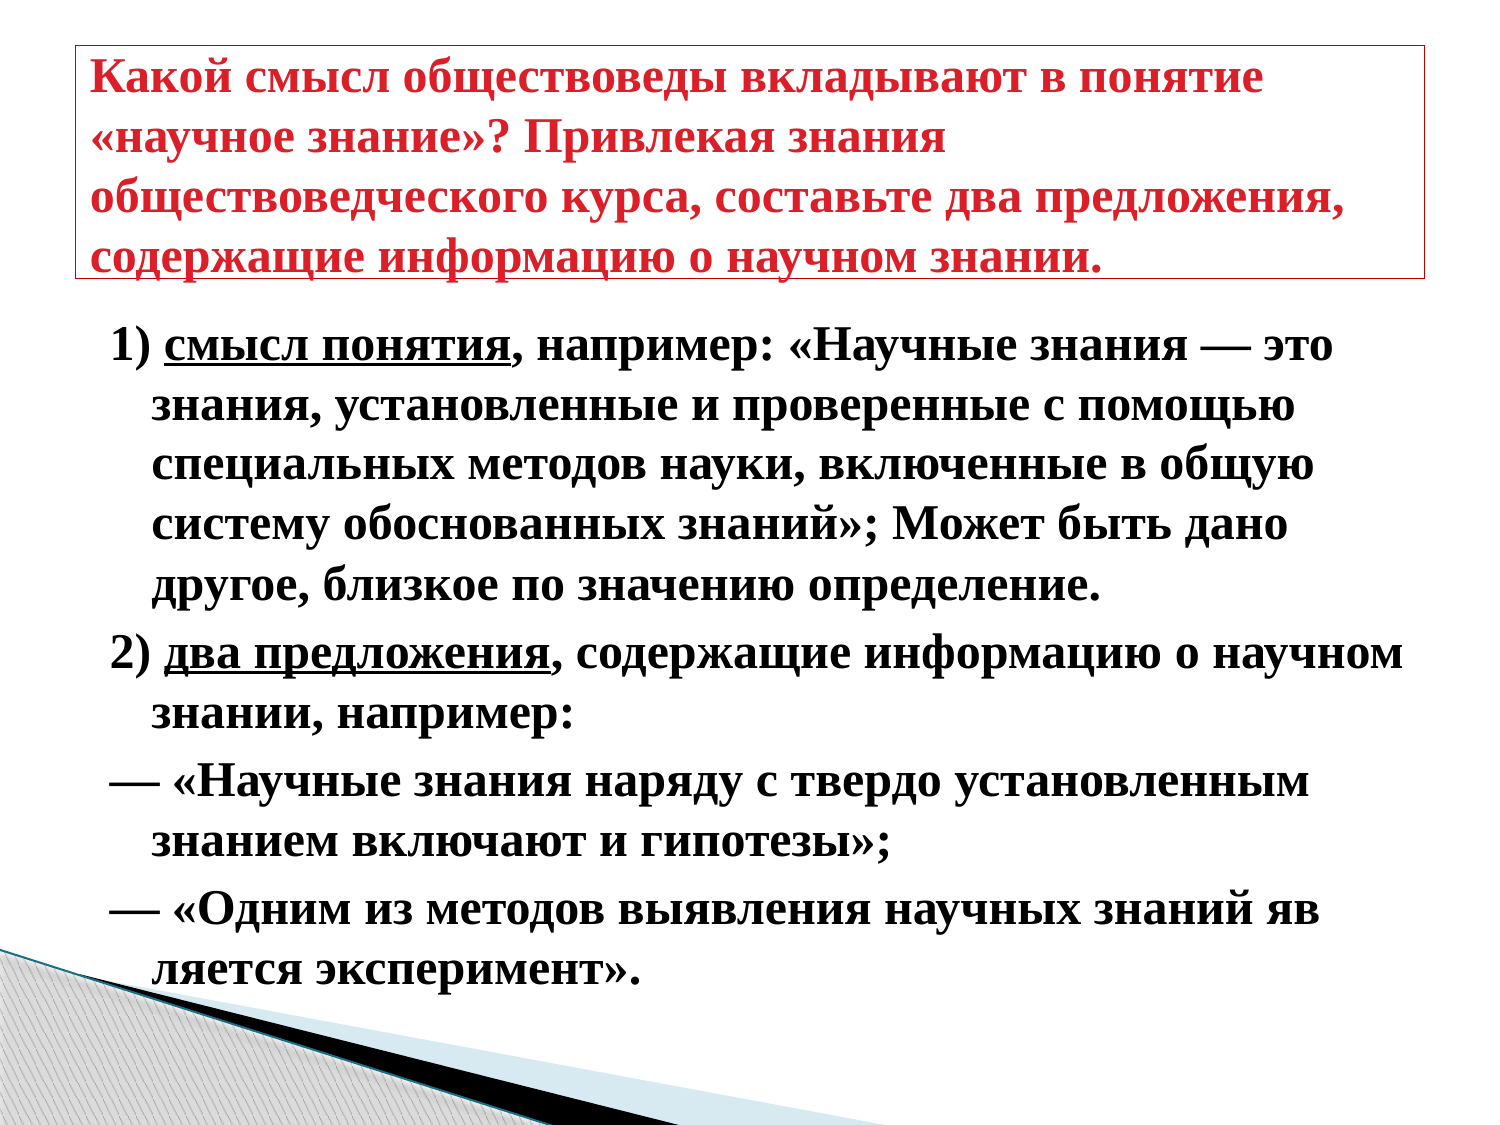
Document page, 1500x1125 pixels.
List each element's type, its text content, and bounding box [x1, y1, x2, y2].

title Какой смысл обществоведы вкладывают в понятие «научное знание»? Привлекая знания обществоведческого курса, составьте два предложения, содержащие информацию о научном знании. [75, 45, 1425, 279]
list 1) смысл понятия, например: «Научные знания — это знания, установленные и проверенные с помощью специальных методов науки, включенные в общую систему обоснованных знаний»; Может быть дано другое, близкое по значению определение. 2) два предложения, содержащие информацию о научном знании, например: — «Научные знания наряду с твердо установленным знанием включают и гипотезы»; — «Одним из методов выявления научных знаний яв­ляется эксперимент». [76, 302, 1427, 1046]
